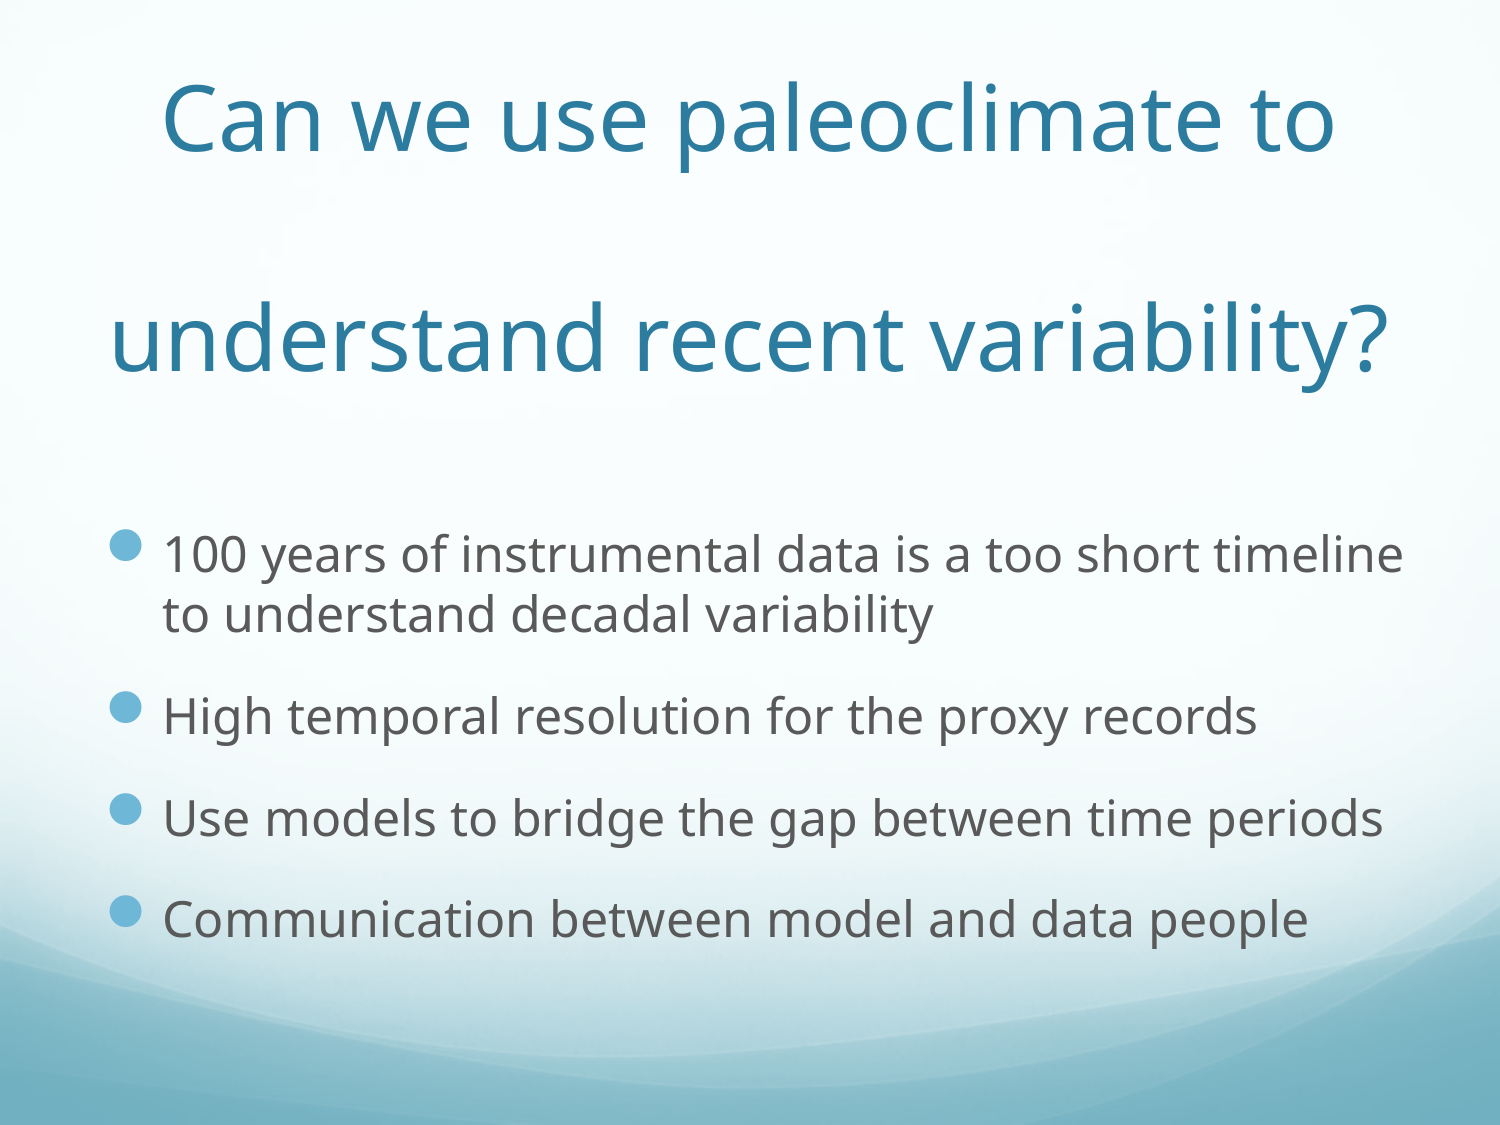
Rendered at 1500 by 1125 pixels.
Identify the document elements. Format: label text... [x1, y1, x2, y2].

list 100 years of instrumental data is a too short timeline to understand decadal variability High temporal resolution for the proxy records Use models to bridge the gap between time periods Communication between model and data people [90, 515, 1436, 976]
title Can we use paleoclimate to understand recent variability? [90, 0, 1410, 398]
